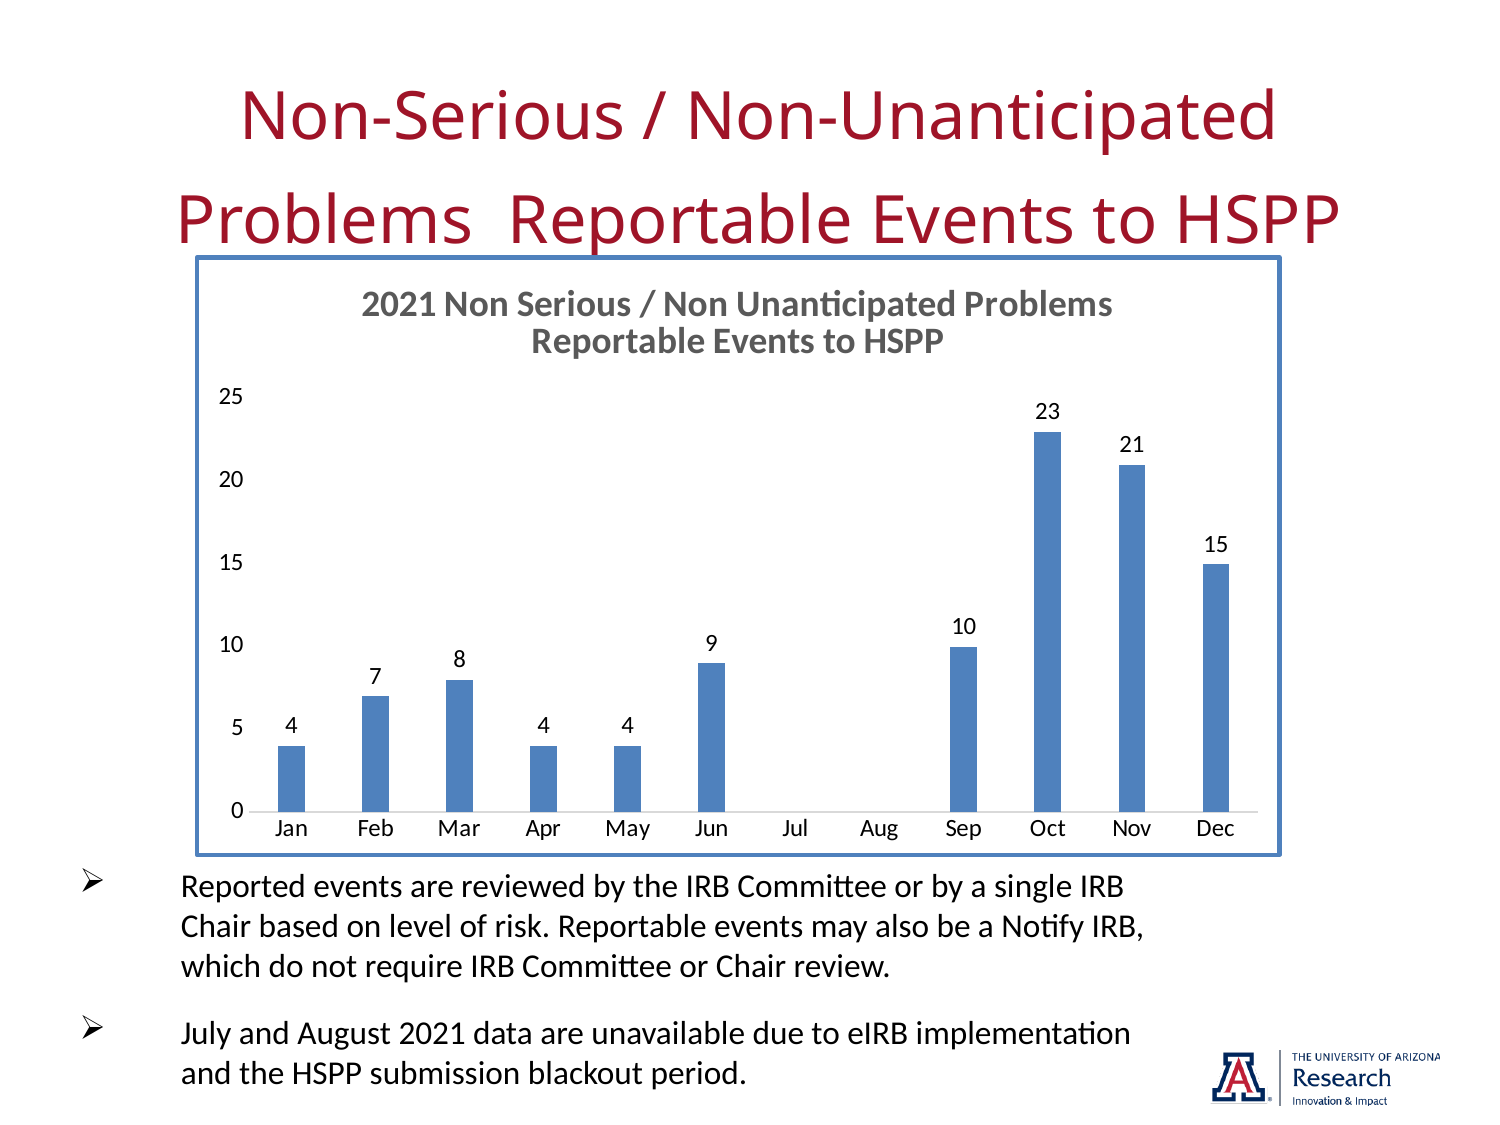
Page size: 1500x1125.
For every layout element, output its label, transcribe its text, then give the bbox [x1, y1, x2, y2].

picture [1210, 1049, 1440, 1107]
text_box Non-Serious / Non-Unanticipated Problems Reportable Events to HSPP [96, 48, 1424, 189]
text_box Reported events are reviewed by the IRB Committee or by a single IRB Chair based on level of risk. Reportable events may also be a Notify IRB, which do not require IRB Committee or Chair review. July and August 2021 data are unavailable due to eIRB implementation and the HSPP submission blackout period. [64, 857, 1164, 998]
chart [194, 255, 1282, 858]
